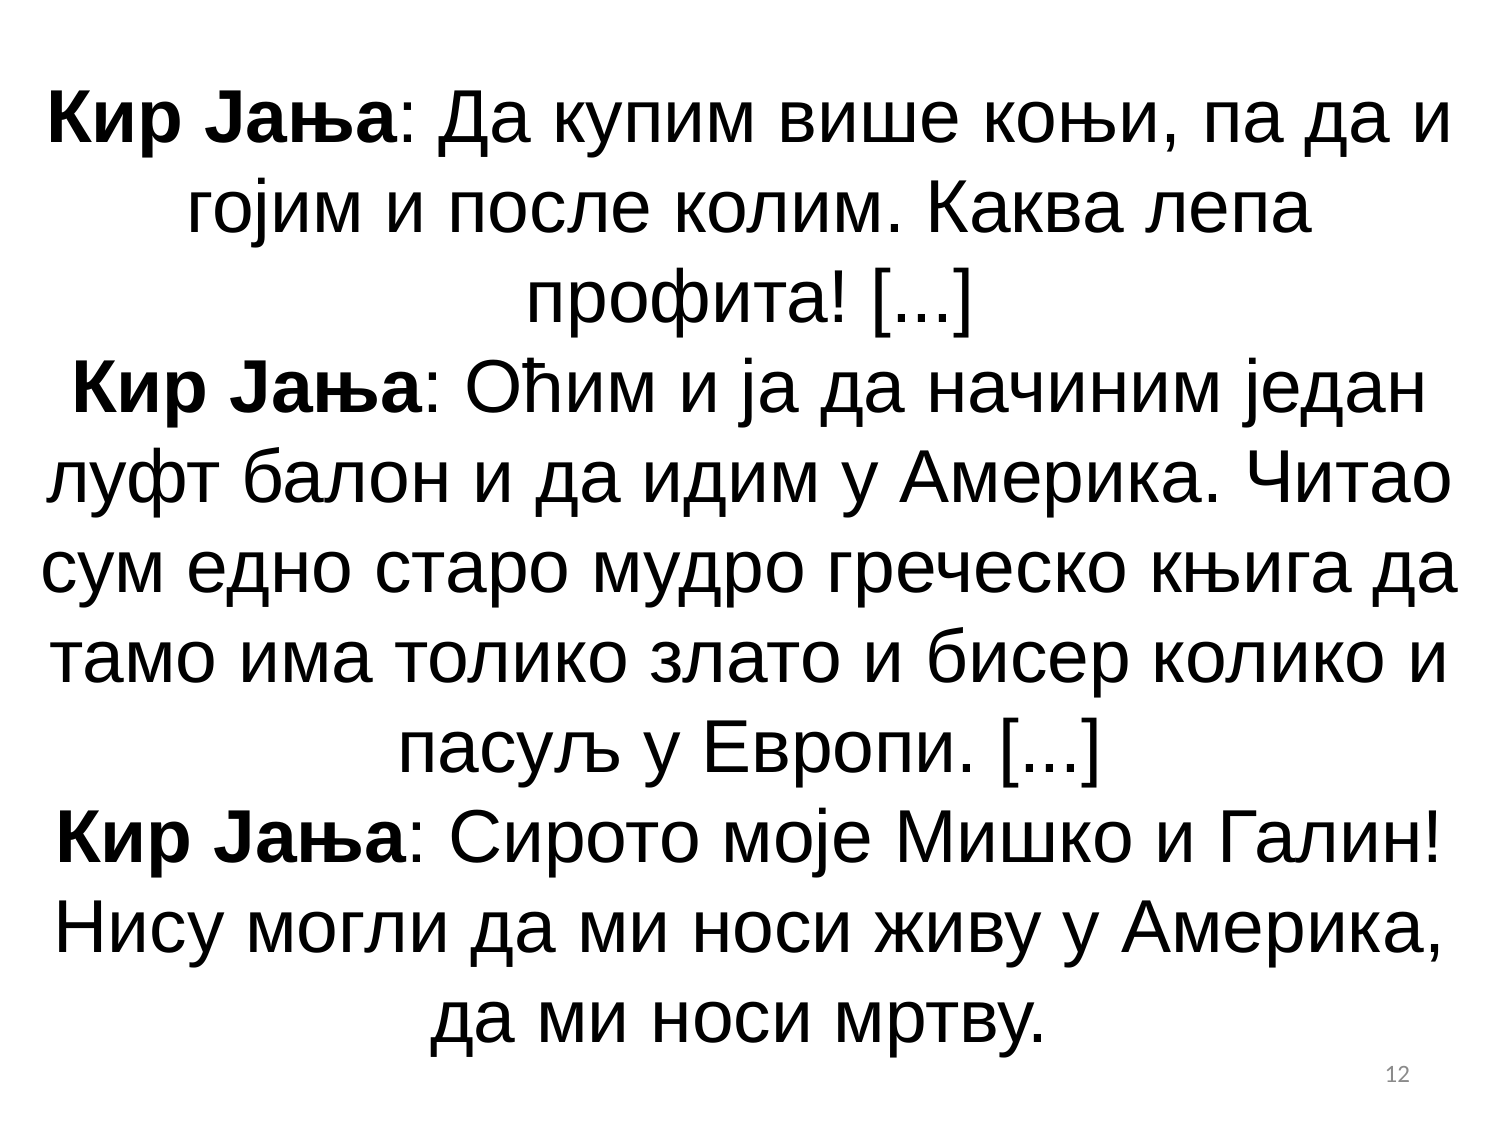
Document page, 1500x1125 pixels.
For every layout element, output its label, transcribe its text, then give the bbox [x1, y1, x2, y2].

title Кир Јања: Да купим више коњи, па да и гојим и после колим. Каква лепа профита! [...] Кир Јања: Оћим и ја да начиним један луфт балон и да идим у Америка. Читао сум едно старо мудро греческо књига да тамо има толико злато и бисер колико и пасуљ у Европи. [...] Кир Јања: Сирото моје Мишко и Галин! Нису могли да ми носи живу у Америка, да ми носи мртву. [0, 0, 1500, 1125]
slide_number 12 [1074, 1042, 1425, 1103]
